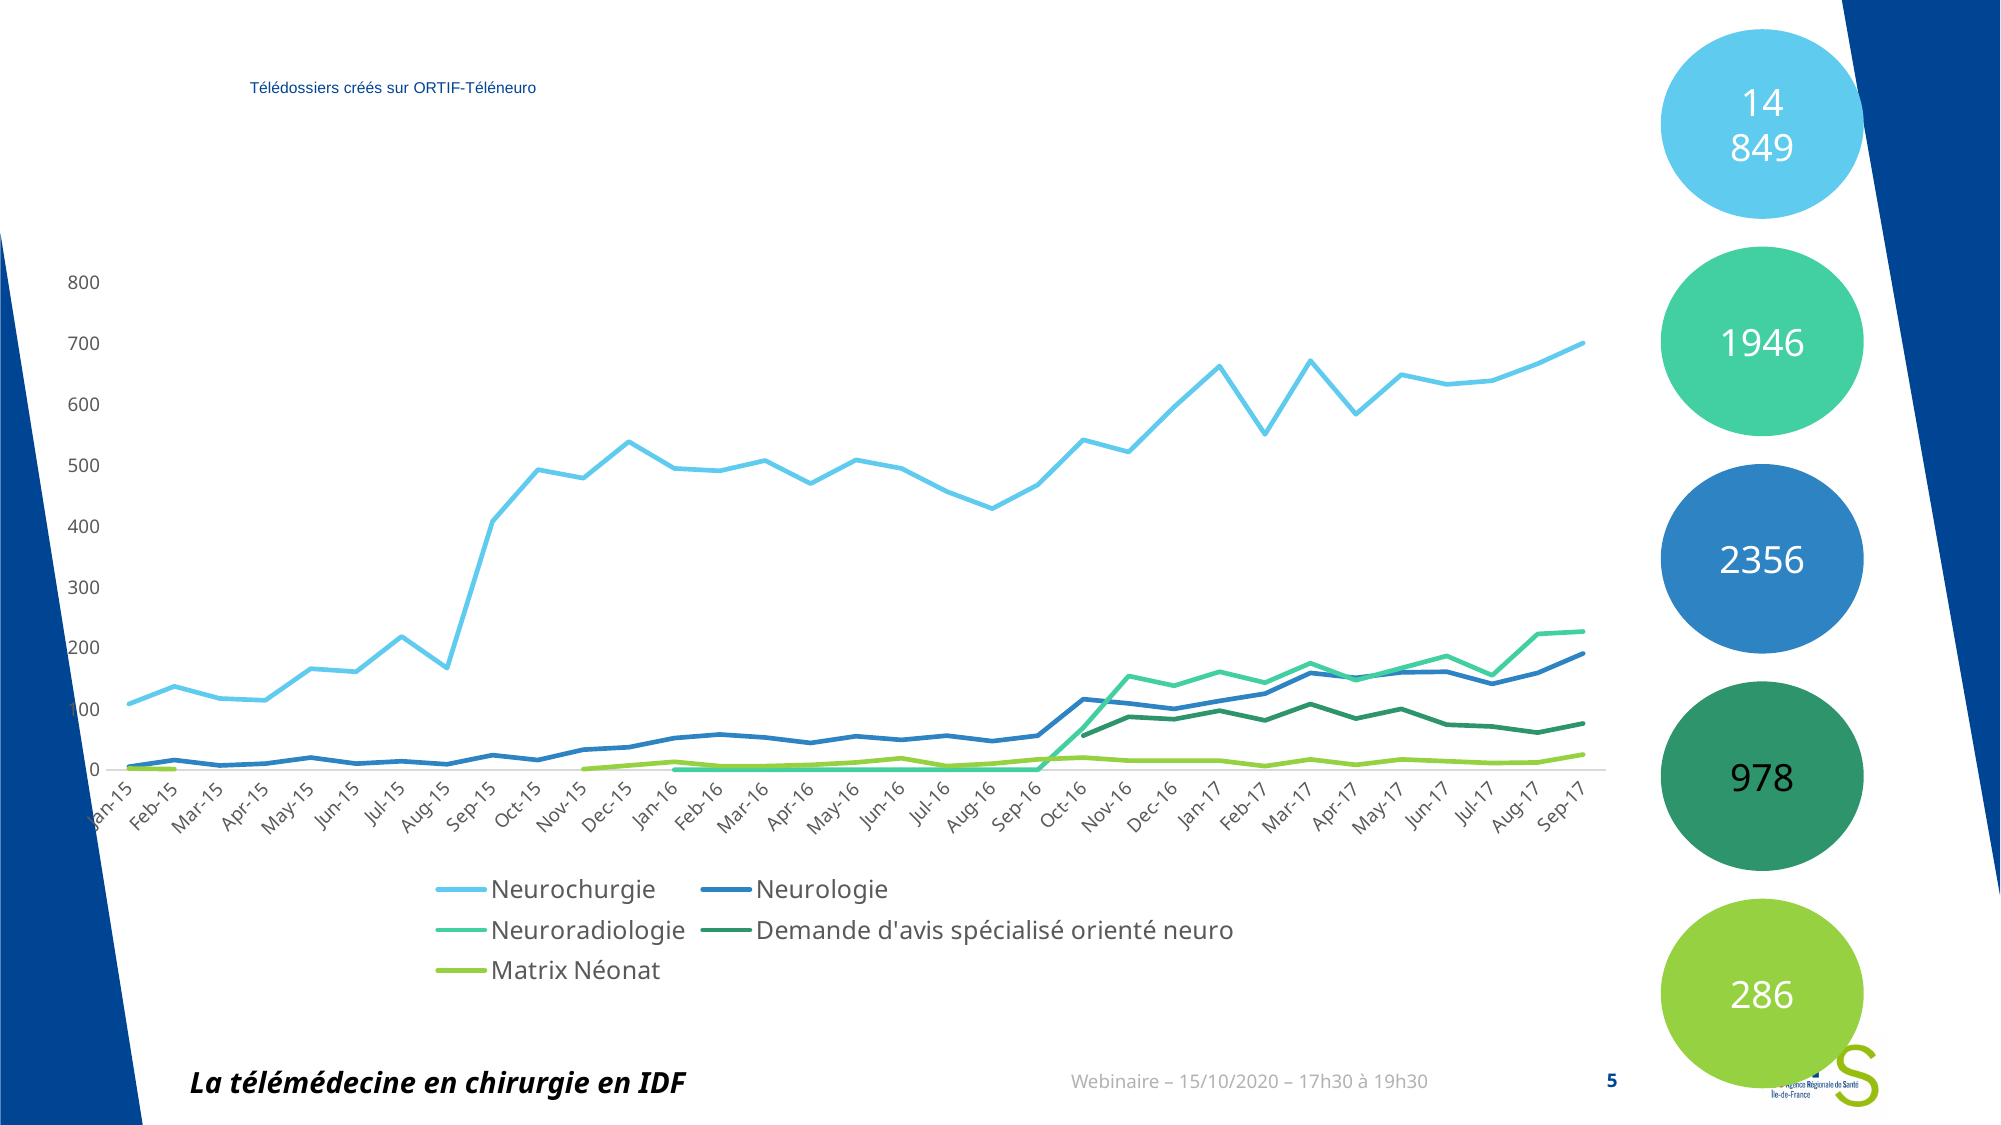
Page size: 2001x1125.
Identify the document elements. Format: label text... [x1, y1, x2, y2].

chart [34, 254, 1639, 995]
text_box 978 [1659, 679, 1866, 873]
slide_number 5 [1520, 1051, 1633, 1112]
text_box 1946 [1659, 245, 1866, 438]
footer La télémédecine en chirurgie en IDF [174, 1051, 978, 1112]
picture [1761, 1031, 1888, 1120]
text_box 14 849 [1659, 27, 1866, 221]
text_box 286 [1659, 897, 1866, 1090]
text_box 2356 [1659, 462, 1866, 656]
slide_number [1052, 1051, 1443, 1112]
title Télédossiers créés sur ORTIF-Téléneuro [234, 70, 1281, 125]
